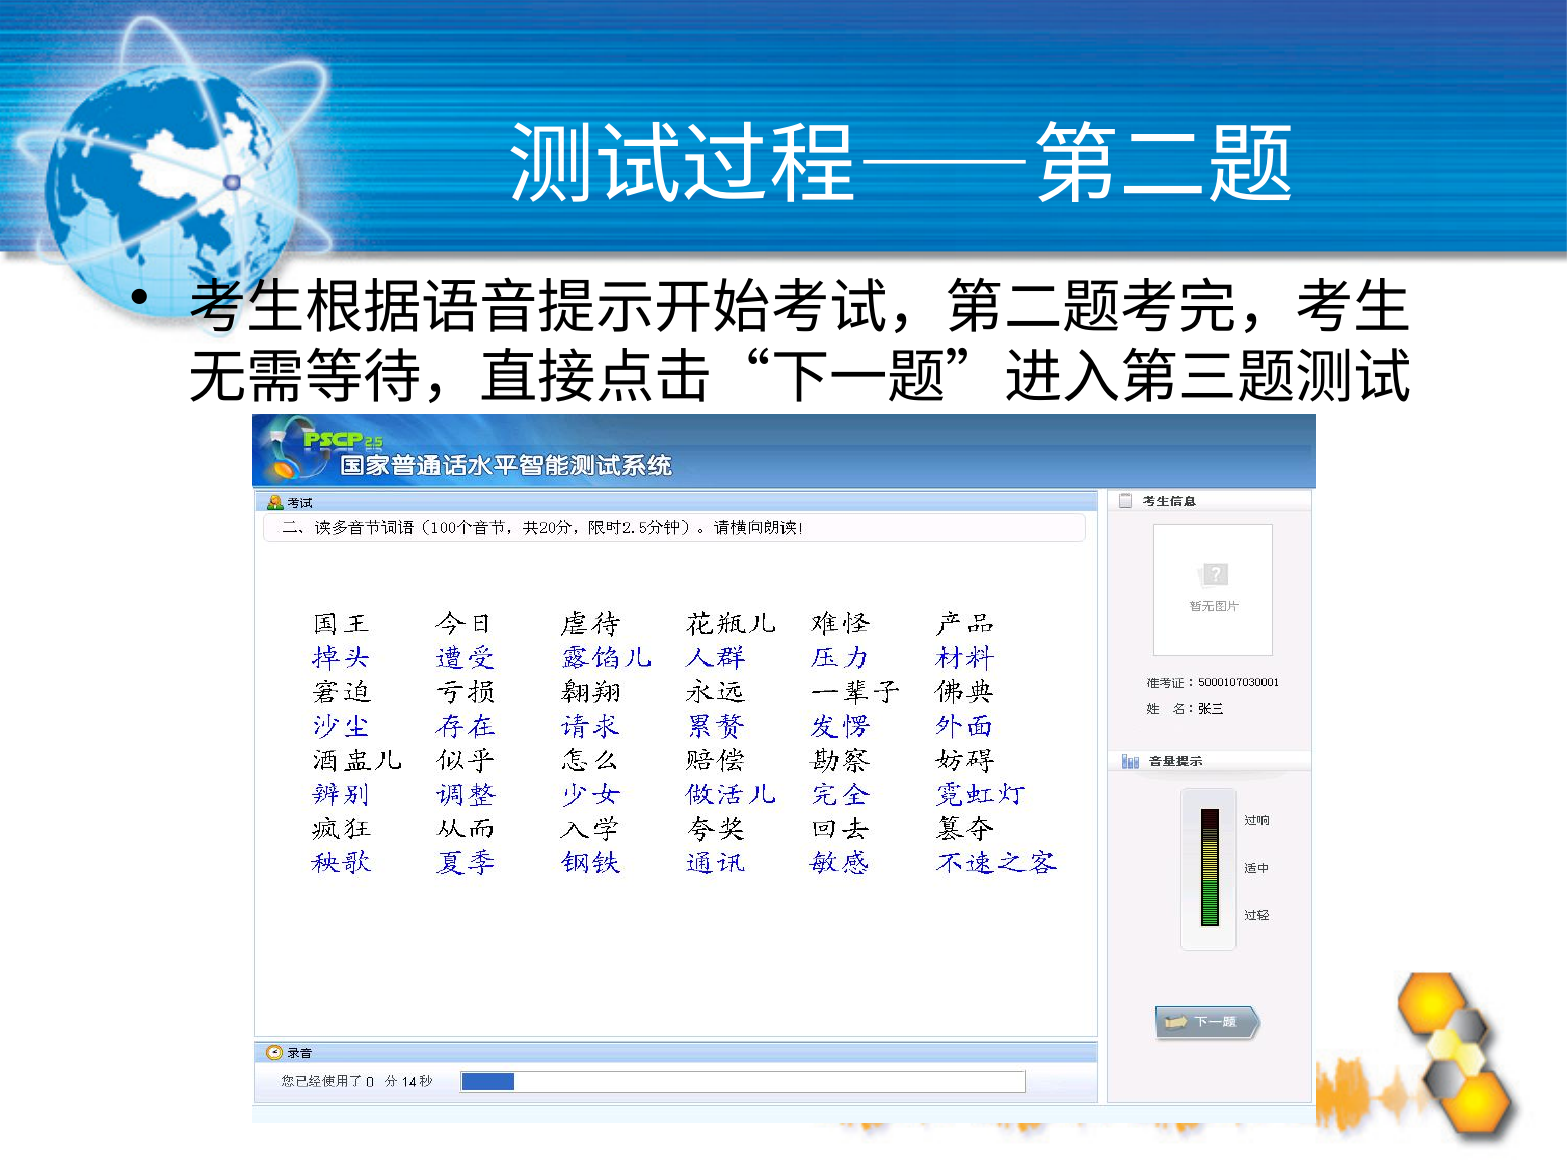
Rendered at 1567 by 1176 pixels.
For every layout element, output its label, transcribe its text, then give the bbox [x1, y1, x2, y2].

title 测试过程——第二题 [234, 62, 1567, 259]
list 考生根据语音提示开始考试，第二题考完，考生无需等待，直接点击“下一题”进入第三题测试 [113, 260, 1446, 967]
picture [0, 0, 1567, 1175]
slide_number [1122, 1070, 1450, 1150]
